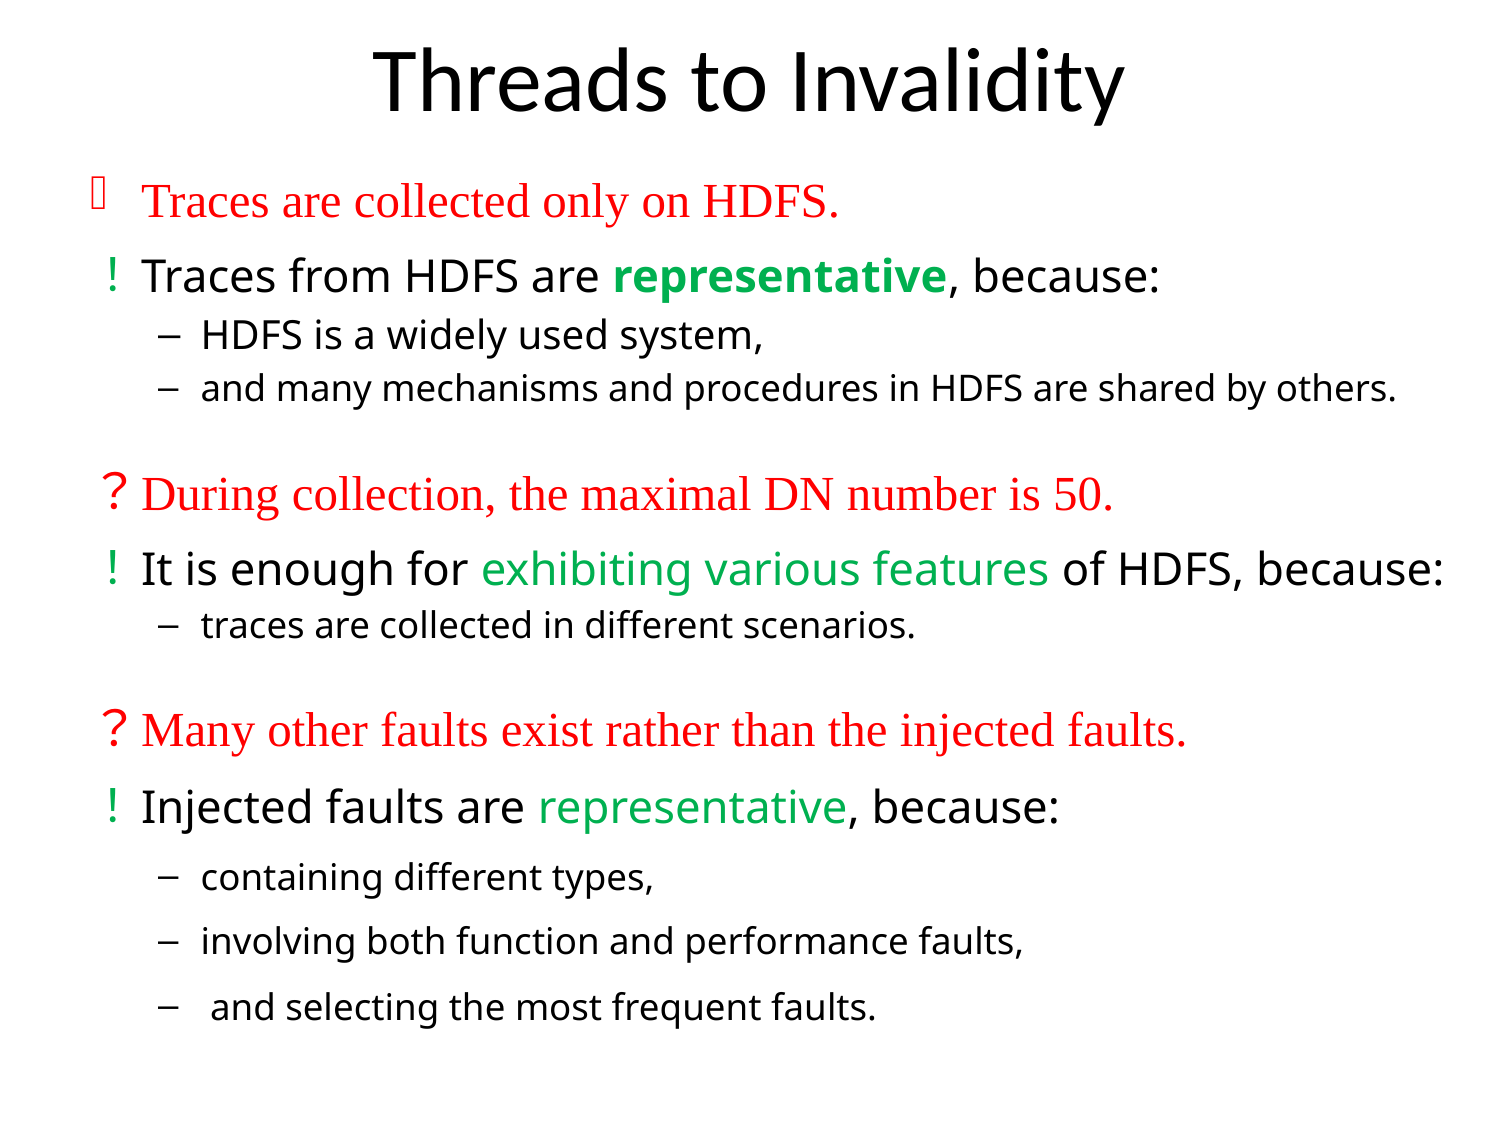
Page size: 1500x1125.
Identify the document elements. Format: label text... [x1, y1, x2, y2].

list Traces are collected only on HDFS. Traces from HDFS are representative, because: HDFS is a widely used system, and many mechanisms and procedures in HDFS are shared by others. During collection, the maximal DN number is 50. It is enough for exhibiting various features of HDFS, because: traces are collected in different scenarios. Many other faults exist rather than the injected faults. Injected faults are representative, because: containing different types, involving both function and performance faults, and selecting the most frequent faults. [75, 160, 1471, 1047]
title Threads to Invalidity [0, 0, 1500, 138]
